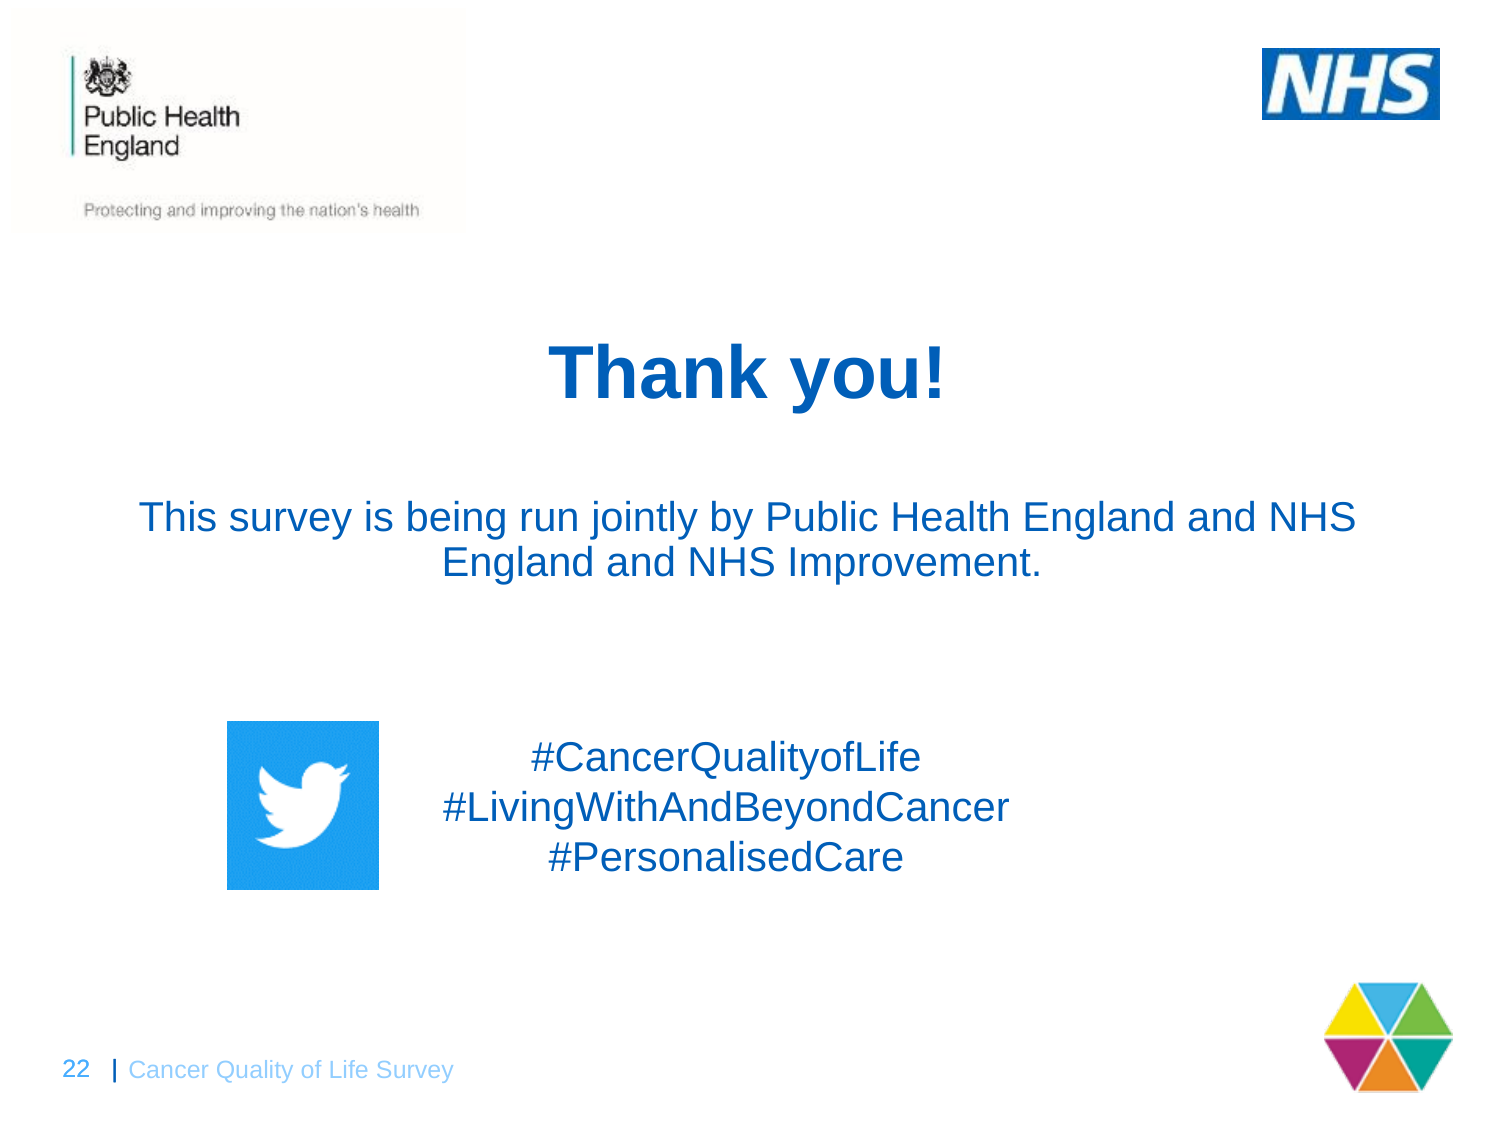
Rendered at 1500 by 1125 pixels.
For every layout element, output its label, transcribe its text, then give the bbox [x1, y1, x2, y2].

footer Cancer Quality of Life Survey [113, 1038, 1053, 1099]
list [227, 721, 379, 890]
picture [1324, 970, 1453, 1099]
text_box #CancerQualityofLife #LivingWithAndBeyondCancer #PersonalisedCare [165, 721, 1288, 1002]
picture [11, 8, 466, 233]
picture [1262, 48, 1440, 120]
title Thank you! This survey is being run jointly by Public Health England and NHS England and NHS Improvement. [113, 326, 1383, 427]
